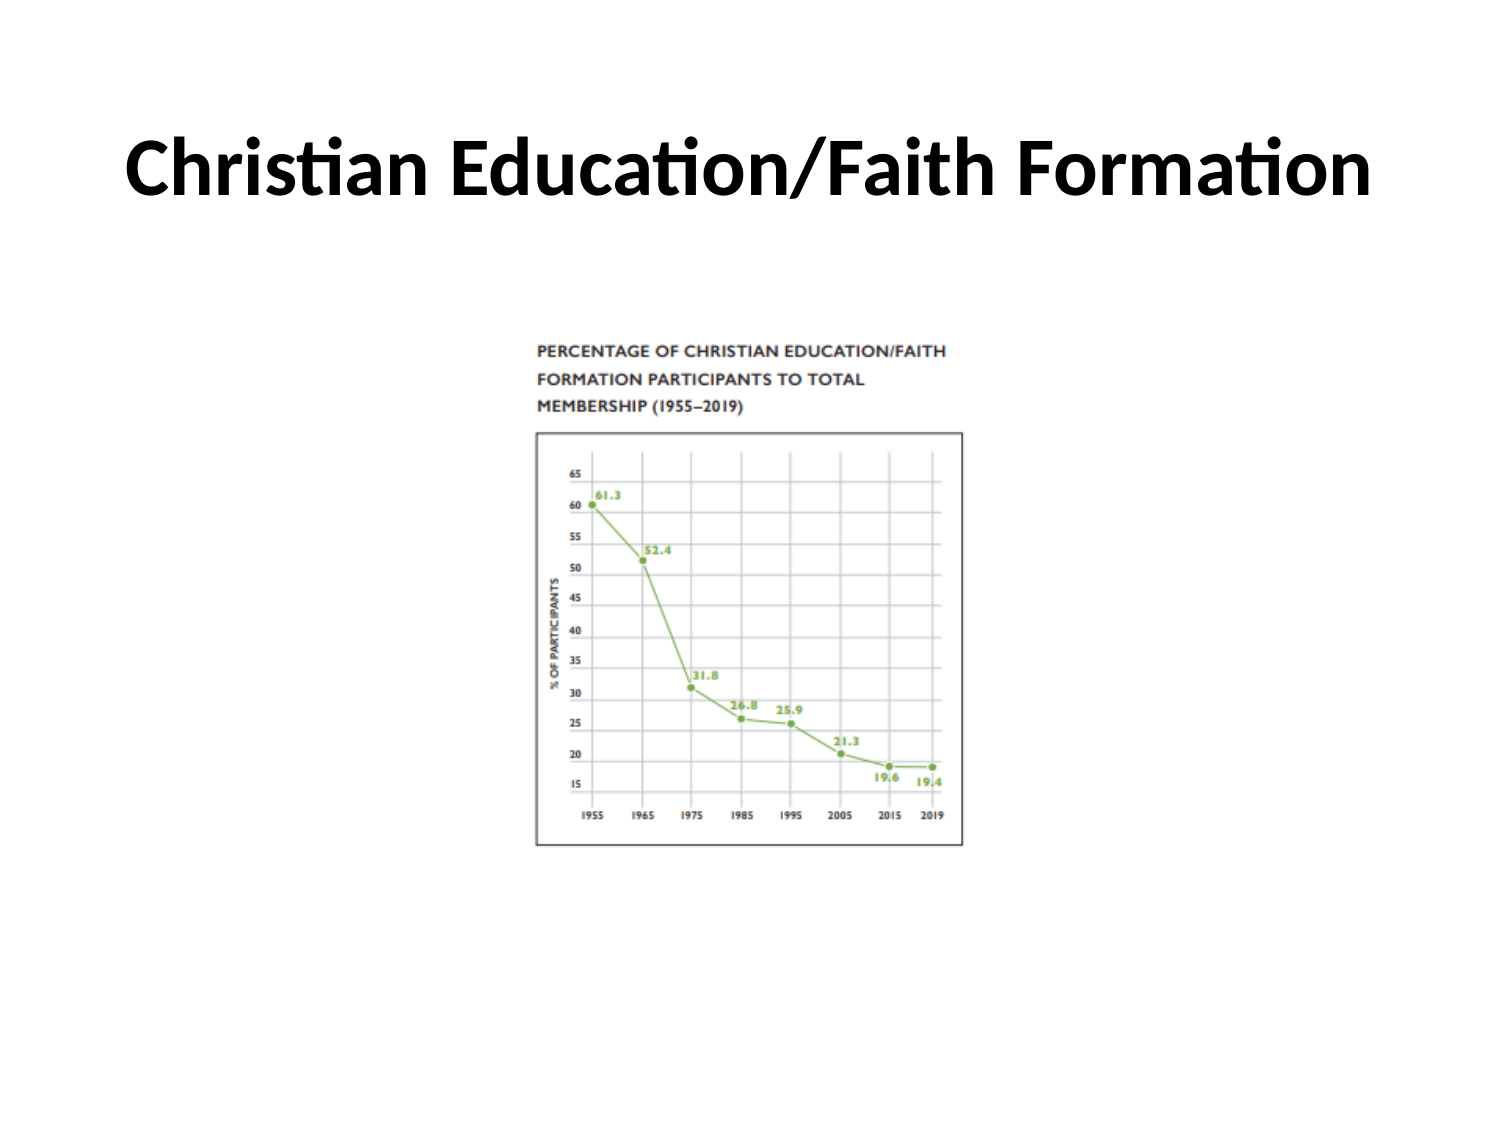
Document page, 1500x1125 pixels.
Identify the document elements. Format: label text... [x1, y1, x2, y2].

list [529, 329, 971, 857]
title Christian Education/Faith Formation [103, 59, 1397, 278]
